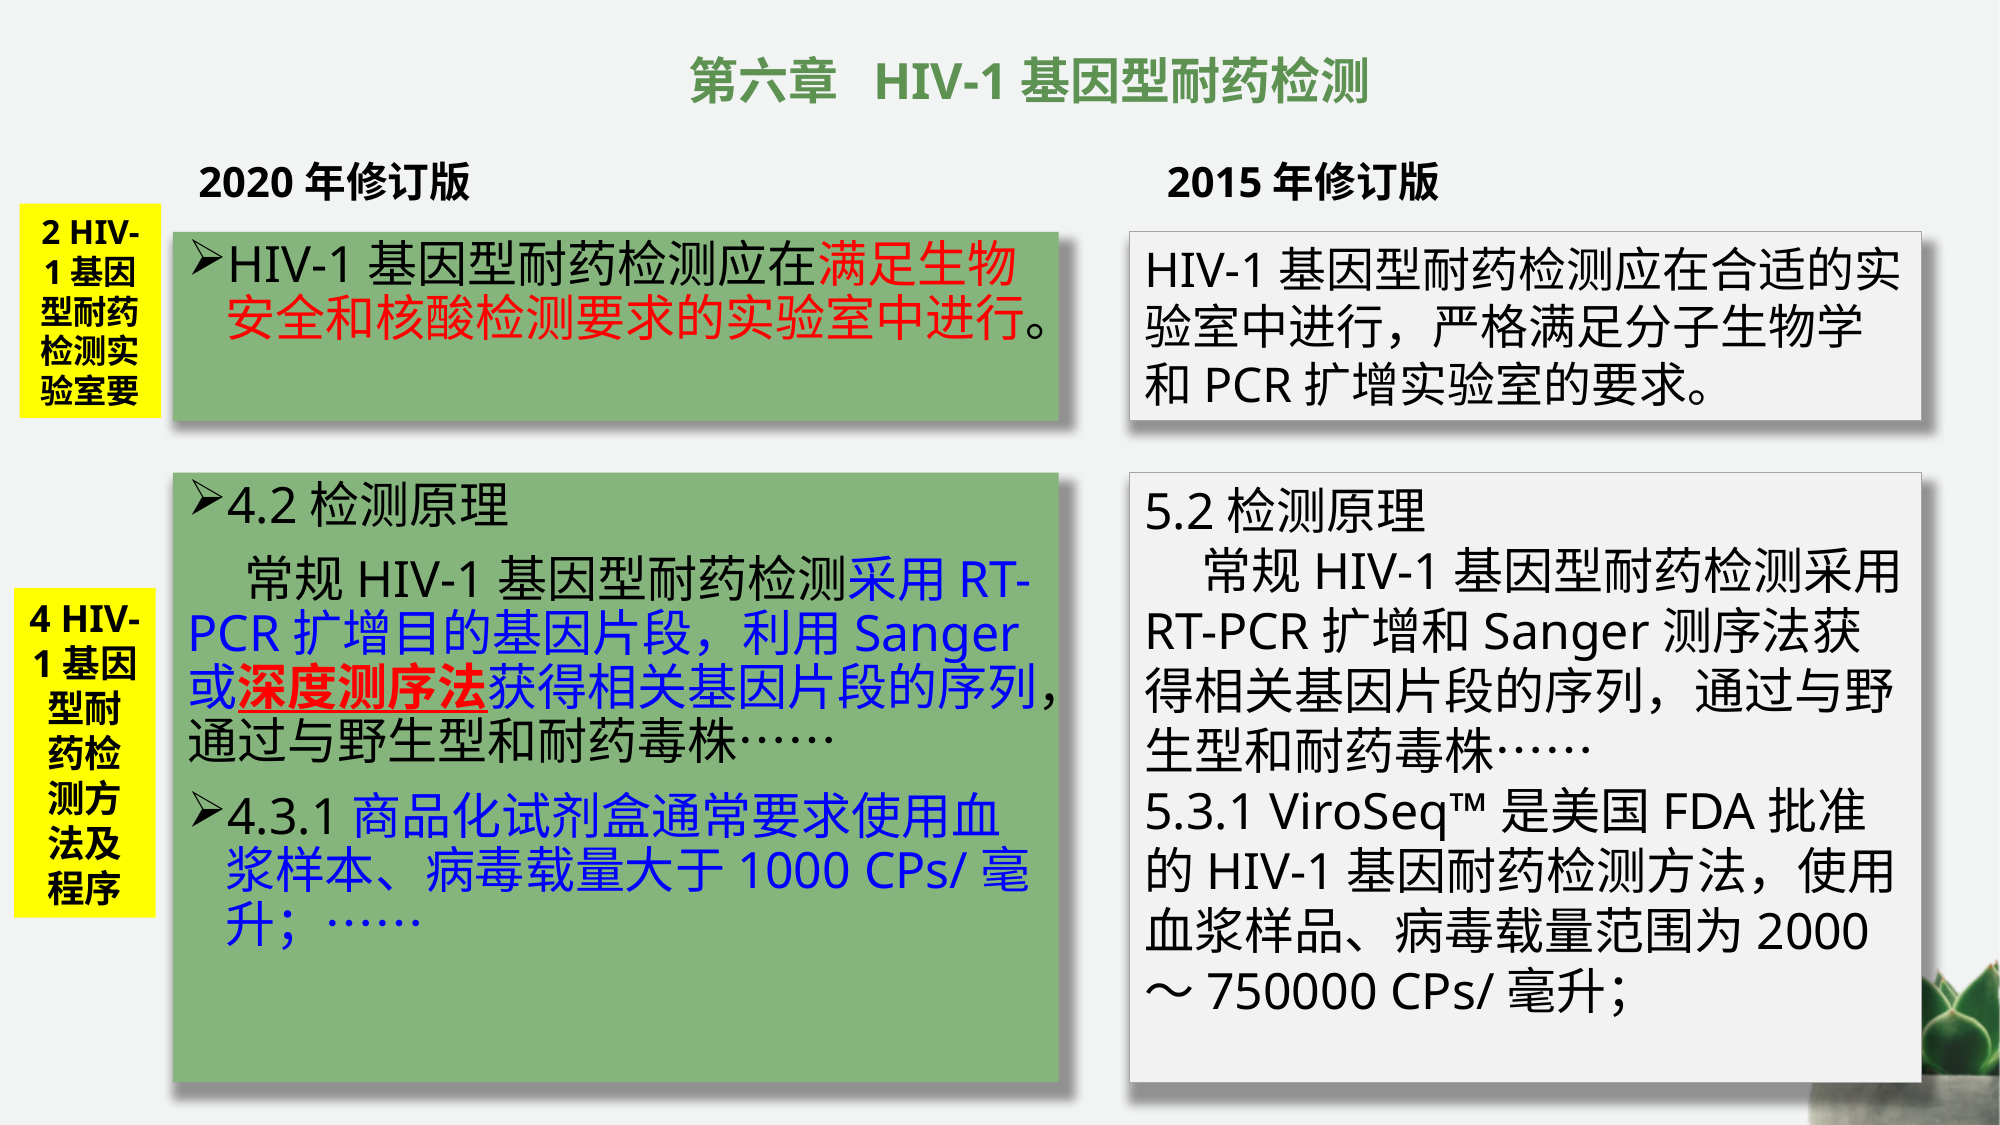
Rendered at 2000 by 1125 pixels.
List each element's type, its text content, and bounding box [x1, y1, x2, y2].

picture [1780, 942, 2000, 1125]
text_box 5.2检测原理 常规HIV-1基因型耐药检测采用RT-PCR扩增和Sanger测序法获得相关基因片段的序列，通过与野生型和耐药毒株…… 5.3.1 ViroSeq™是美国FDA批准的HIV-1基因耐药检测方法，使用血浆样品、病毒载量范围为2000～750000 CPs/毫升； [1129, 472, 1922, 1083]
text_box 4.2检测原理 常规HIV-1基因型耐药检测采用RT-PCR扩增目的基因片段，利用Sanger或深度测序法获得相关基因片段的序列，通过与野生型和耐药毒株…… 4.3.1商品化试剂盒通常要求使用血浆样本、病毒载量大于1000 CPs/毫升；…… [172, 472, 1059, 1083]
text_box HIV-1基因型耐药检测应在满足生物安全和核酸检测要求的实验室中进行。 [172, 231, 1059, 421]
text_box 第六章 HIV-1基因型耐药检测 [539, 42, 1520, 118]
text_box 2015年修订版 [1152, 148, 1455, 214]
text_box HIV-1基因型耐药检测应在合适的实验室中进行，严格满足分子生物学和PCR扩增实验室的要求。 [1129, 231, 1922, 421]
text_box 2020年修订版 [183, 148, 487, 214]
text_box 4 HIV-1基因型耐药检测方法及程序 [14, 587, 156, 918]
text_box 2 HIV-1基因型耐药检测实验室要 [19, 203, 162, 418]
